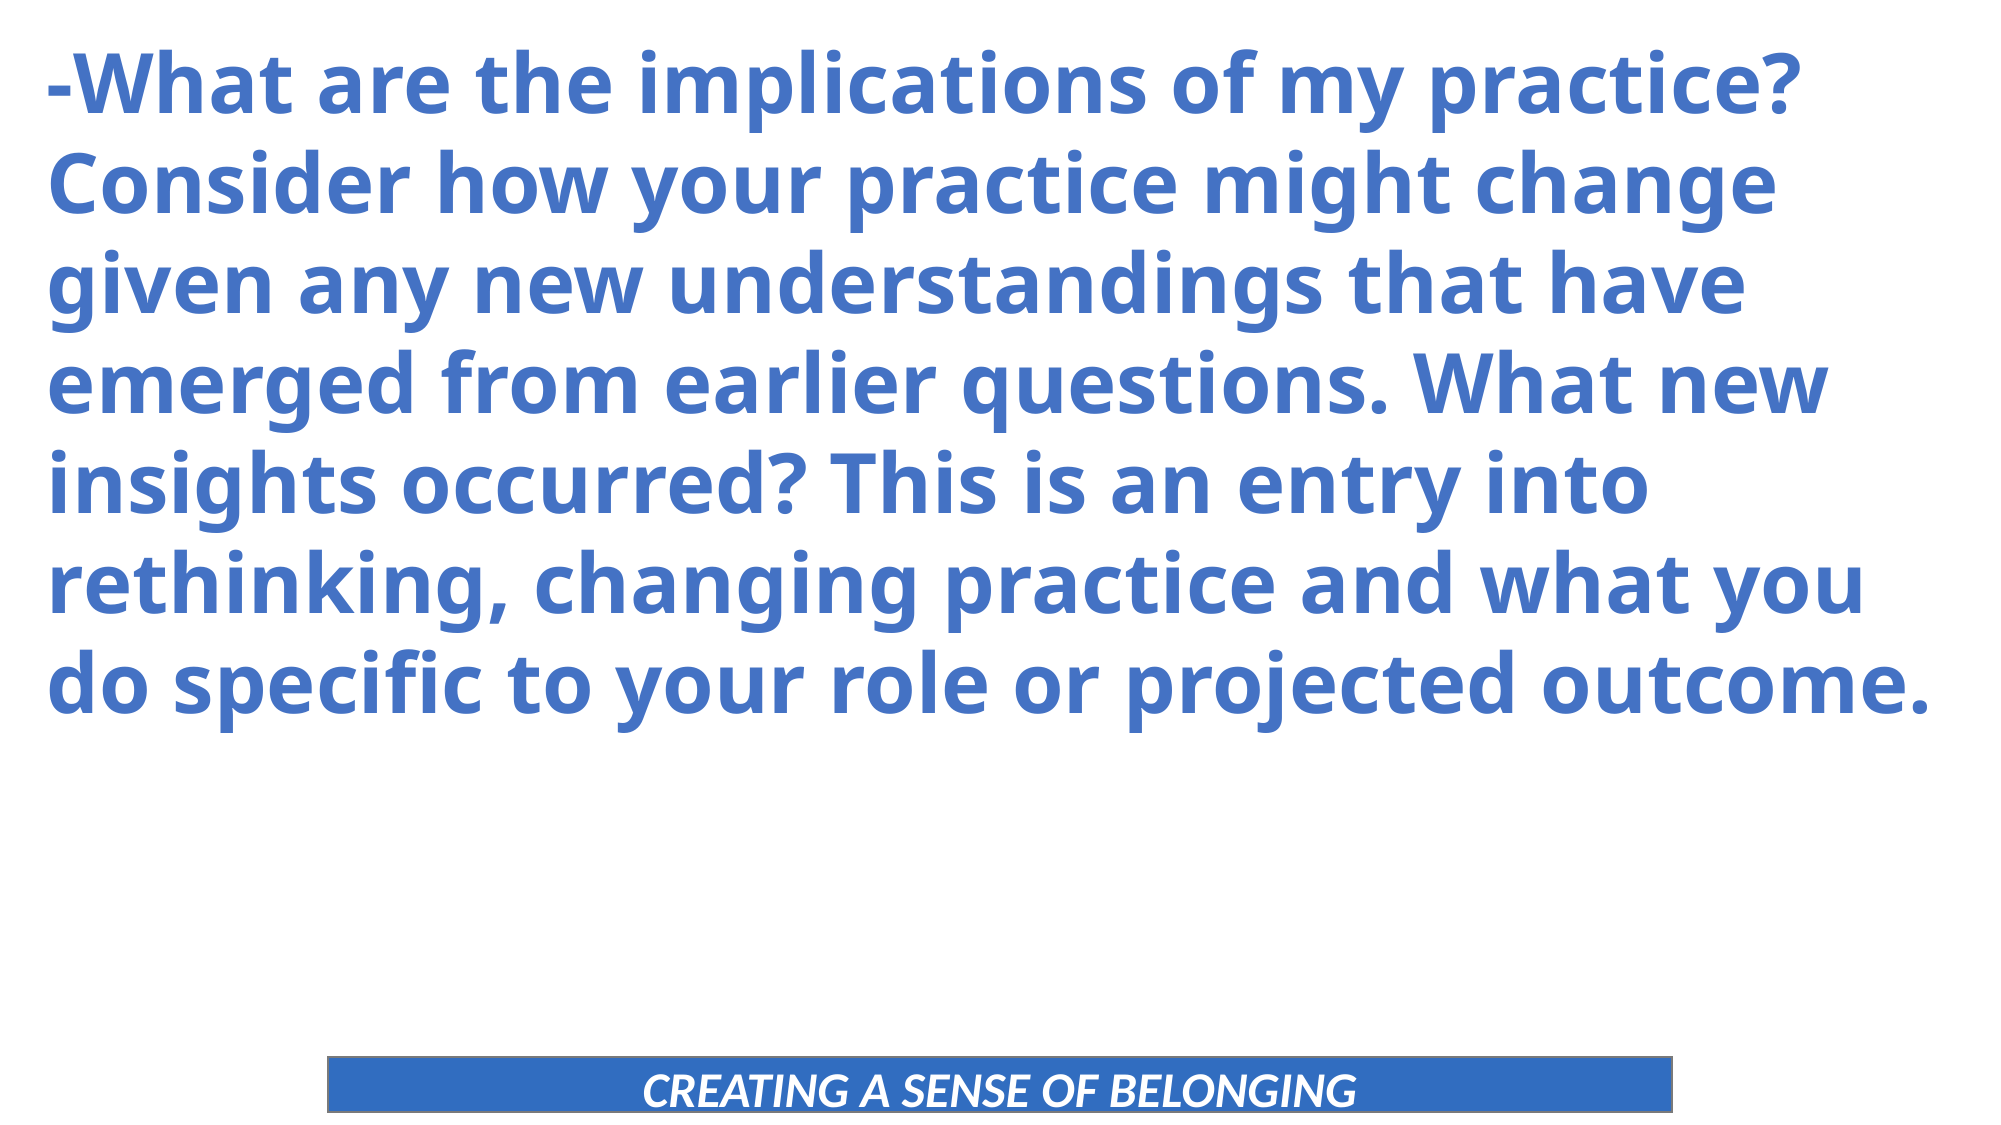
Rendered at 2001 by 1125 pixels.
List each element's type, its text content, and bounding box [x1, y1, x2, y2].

text_box -What are the implications of my practice? Consider how your practice might change given any new understandings that have emerged from earlier questions. What new insights occurred? This is an entry into rethinking, changing practice and what you do specific to your role or projected outcome. [32, 23, 1968, 1125]
